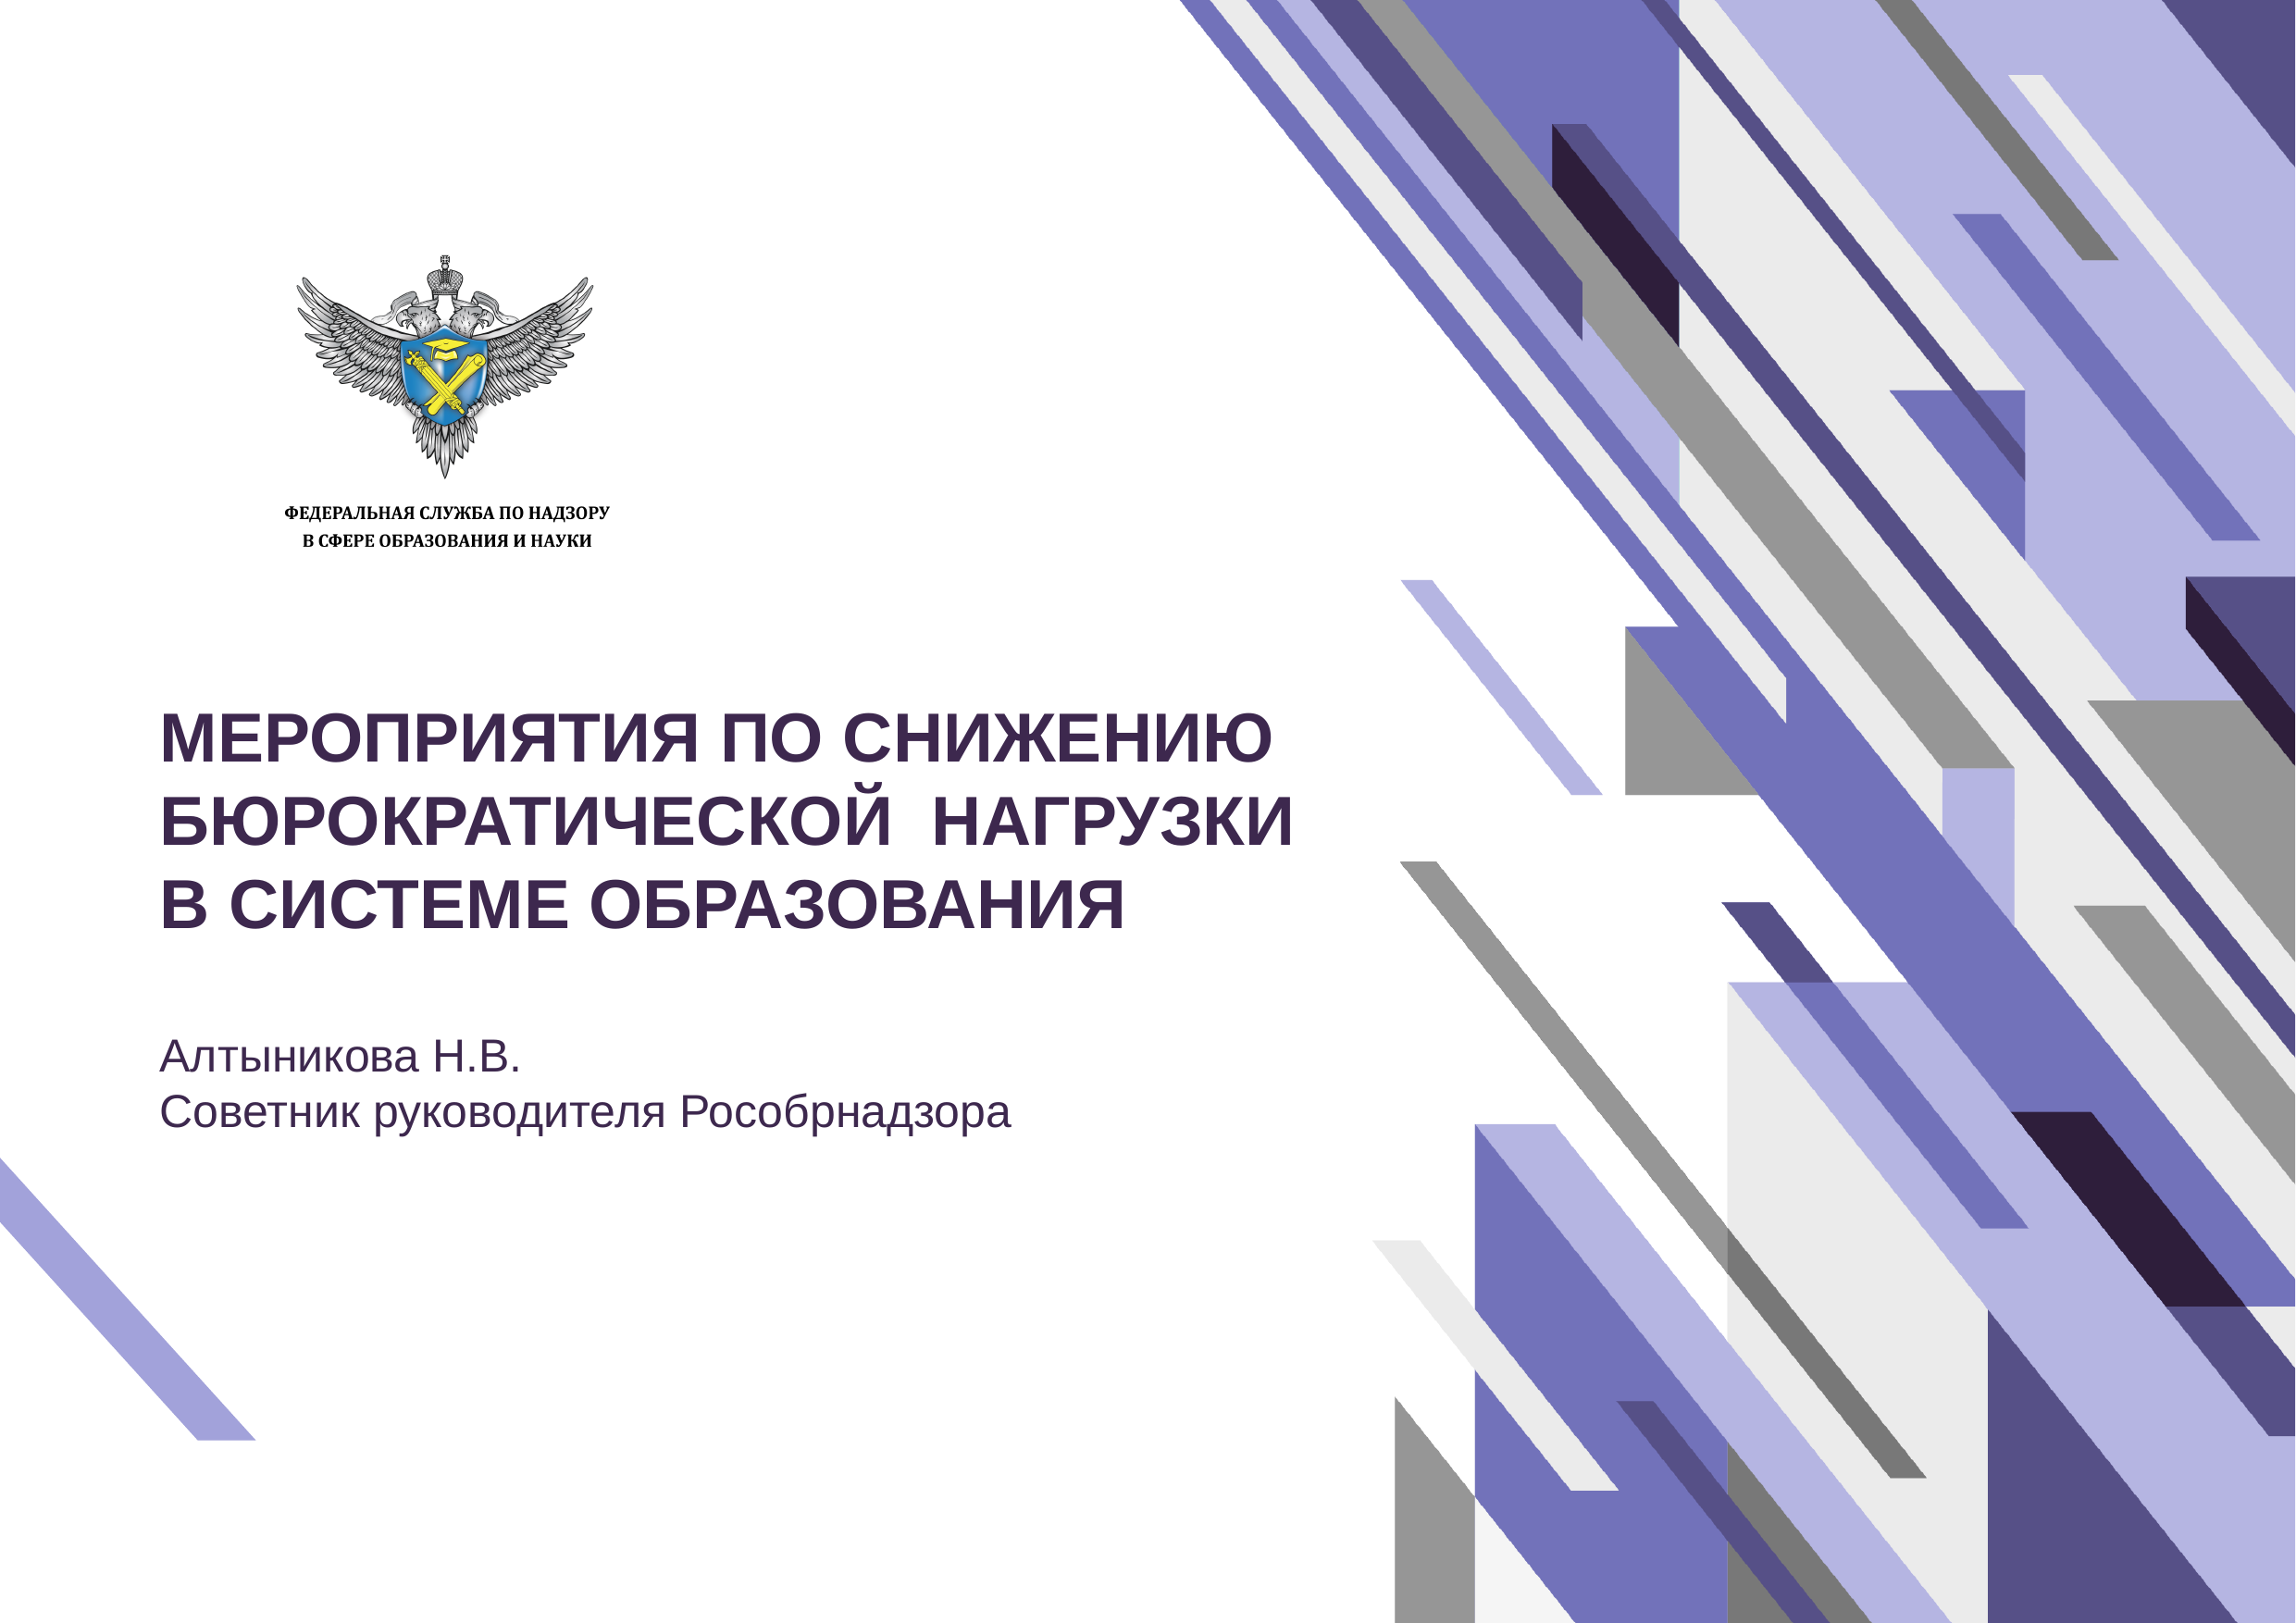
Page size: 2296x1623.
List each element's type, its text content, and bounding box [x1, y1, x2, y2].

picture [1144, 0, 2296, 1623]
picture [285, 252, 611, 547]
text_box [0, 1156, 258, 1442]
text_box МЕРОПРИЯТИЯ ПО СНИЖЕНИЮ БЮРОКРАТИЧЕСКОЙ НАГРУЗКИ В СИСТЕМЕ ОБРАЗОВАНИЯ Алтыникова Н.В. Советник руководителя Рособрнадзора [159, 685, 1362, 1330]
